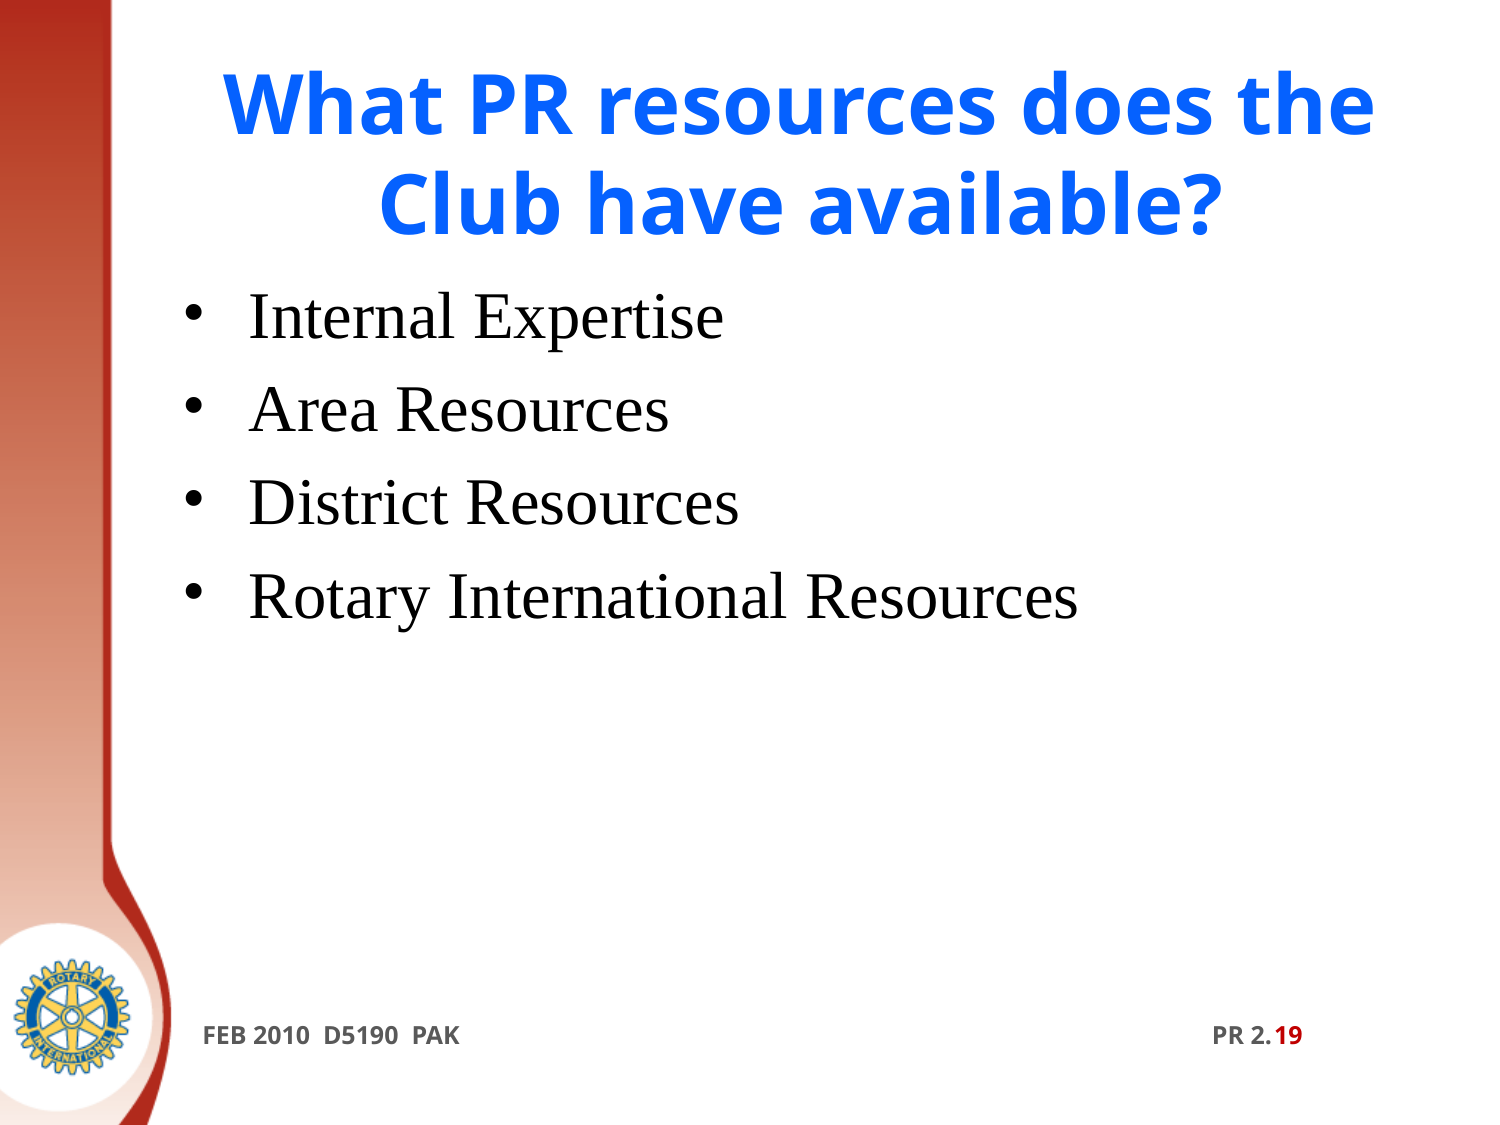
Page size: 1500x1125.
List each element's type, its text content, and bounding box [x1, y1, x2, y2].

list Internal Expertise Area Resources District Resources Rotary International Resources [166, 263, 1439, 1033]
title What PR resources does the Club have available? [164, 24, 1437, 263]
text_box FEB 2010 D5190 PAK PR 2.19 [187, 1012, 1398, 1058]
picture [0, 0, 1500, 1125]
